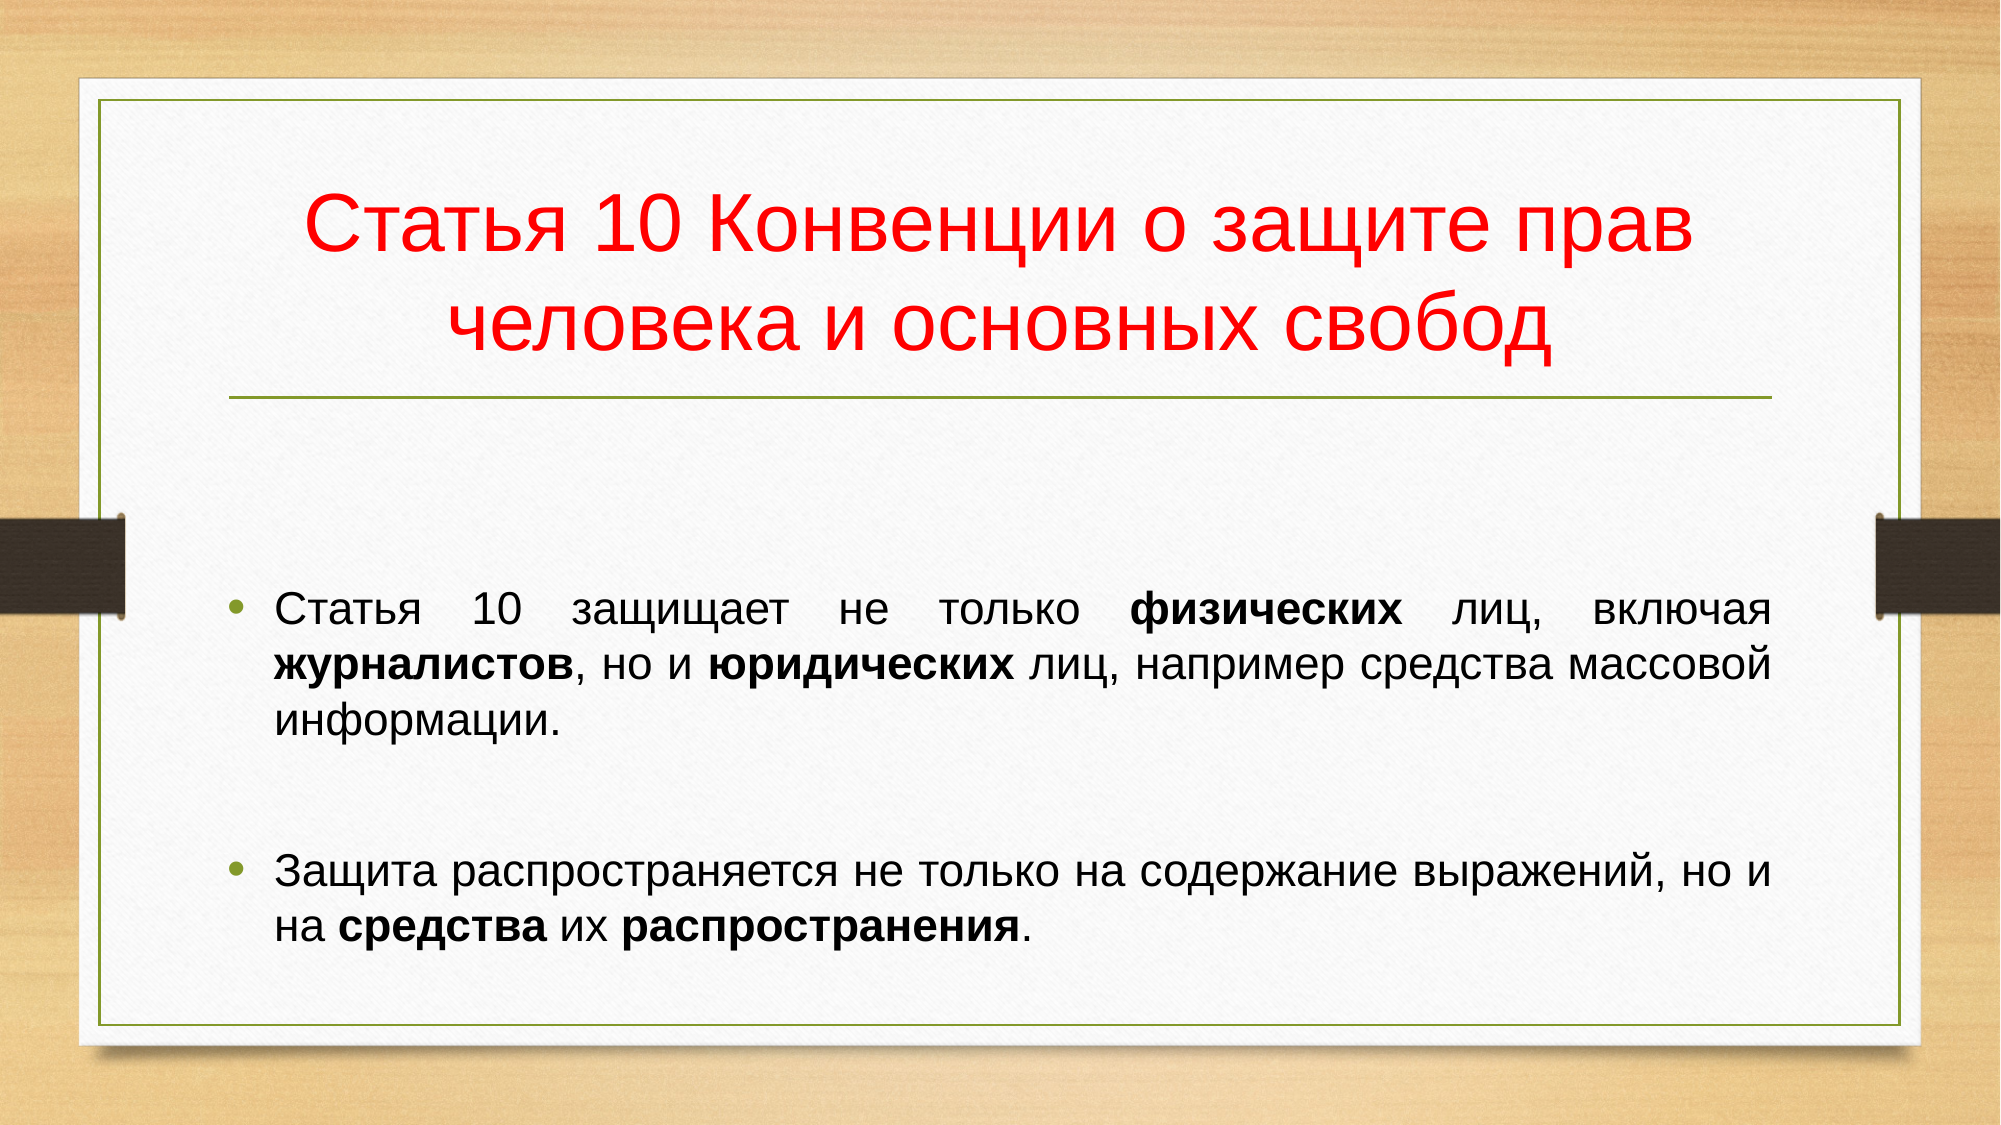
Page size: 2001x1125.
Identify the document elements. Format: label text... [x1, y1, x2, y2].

picture [0, 0, 2001, 1125]
list Статья 10 защищает не только физических лиц, включая журналистов, но и юридических лиц, например средства массовой информации. Защита распространяется не только на содержание выражений, но и на средства их распространения. [212, 419, 1788, 964]
title Статья 10 Конвенции о защите прав человека и основных свобод [212, 161, 1788, 375]
